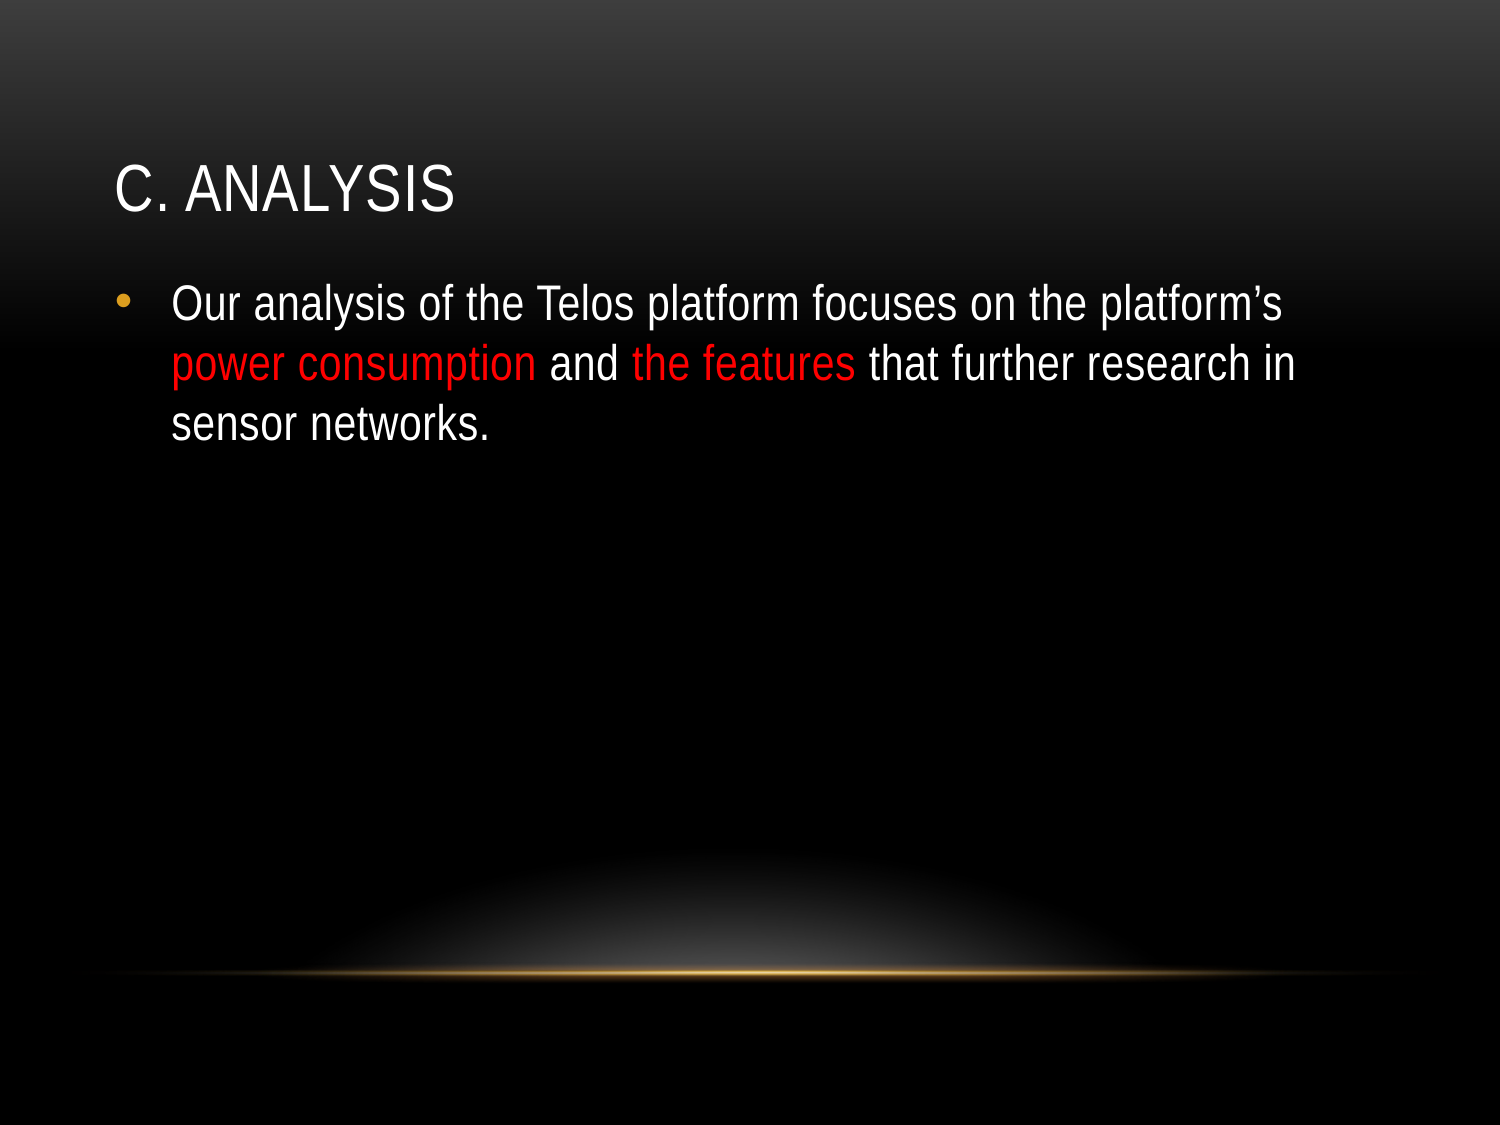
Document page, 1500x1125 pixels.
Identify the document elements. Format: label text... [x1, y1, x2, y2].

list Our analysis of the Telos platform focuses on the platform’s power consumption and the features that further research in sensor networks. [99, 262, 1400, 938]
picture [0, 0, 1500, 1125]
title C. Analysis [99, 45, 1400, 233]
